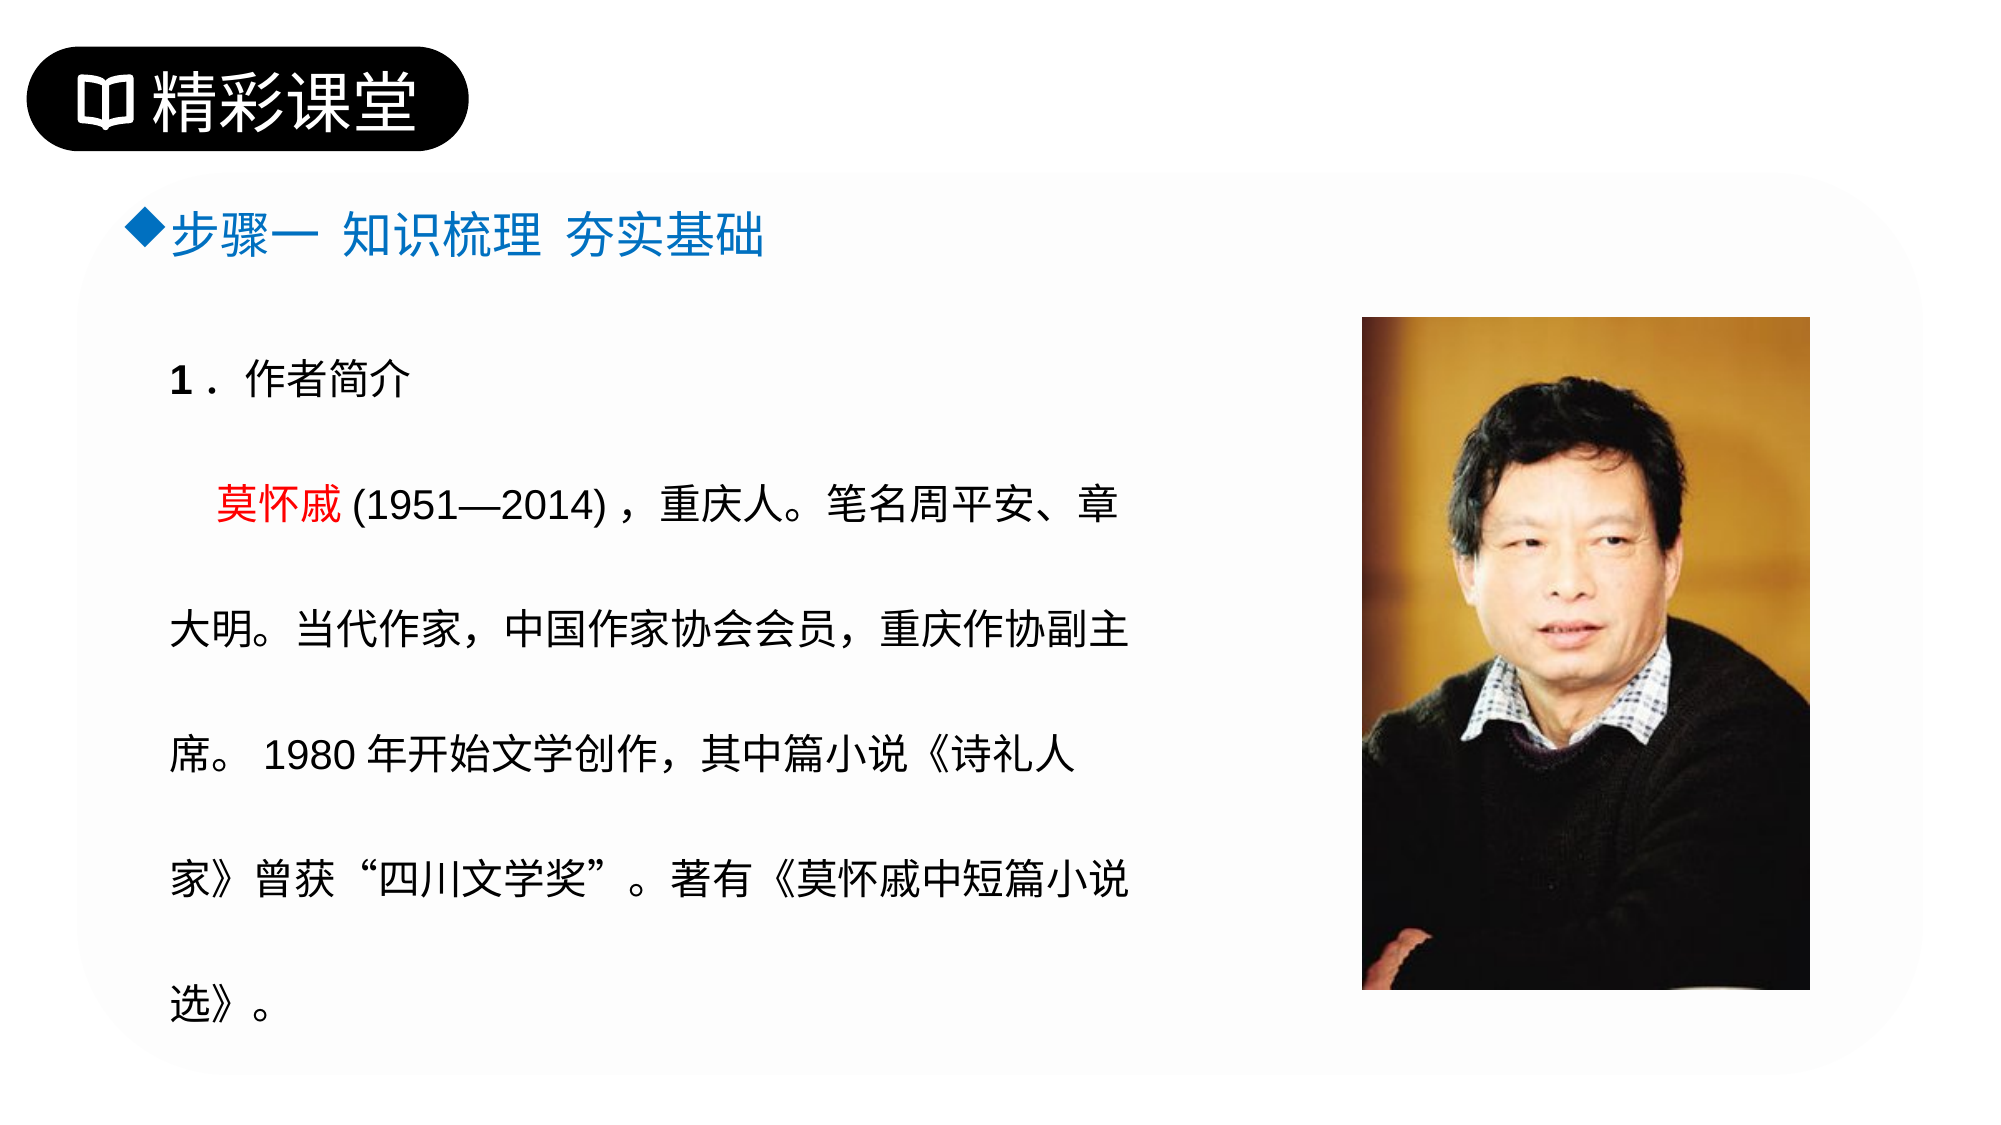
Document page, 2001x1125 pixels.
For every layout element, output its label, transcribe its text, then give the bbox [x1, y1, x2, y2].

text_box 1．作者简介 莫怀戚(1951—2014)，重庆人。笔名周平安、章大明。当代作家，中国作家协会会员，重庆作协副主席。1980年开始文学创作，其中篇小说《诗礼人家》曾获“四川文学奖”。著有《莫怀戚中短篇小说选》。 [154, 270, 1167, 1036]
text_box [77, 74, 134, 131]
text_box [25, 45, 470, 153]
text_box [76, 171, 1924, 1076]
text_box 精彩课堂 [137, 53, 444, 149]
picture [1362, 317, 1810, 990]
text_box 步骤一 知识梳理 夯实基础 [105, 196, 980, 271]
